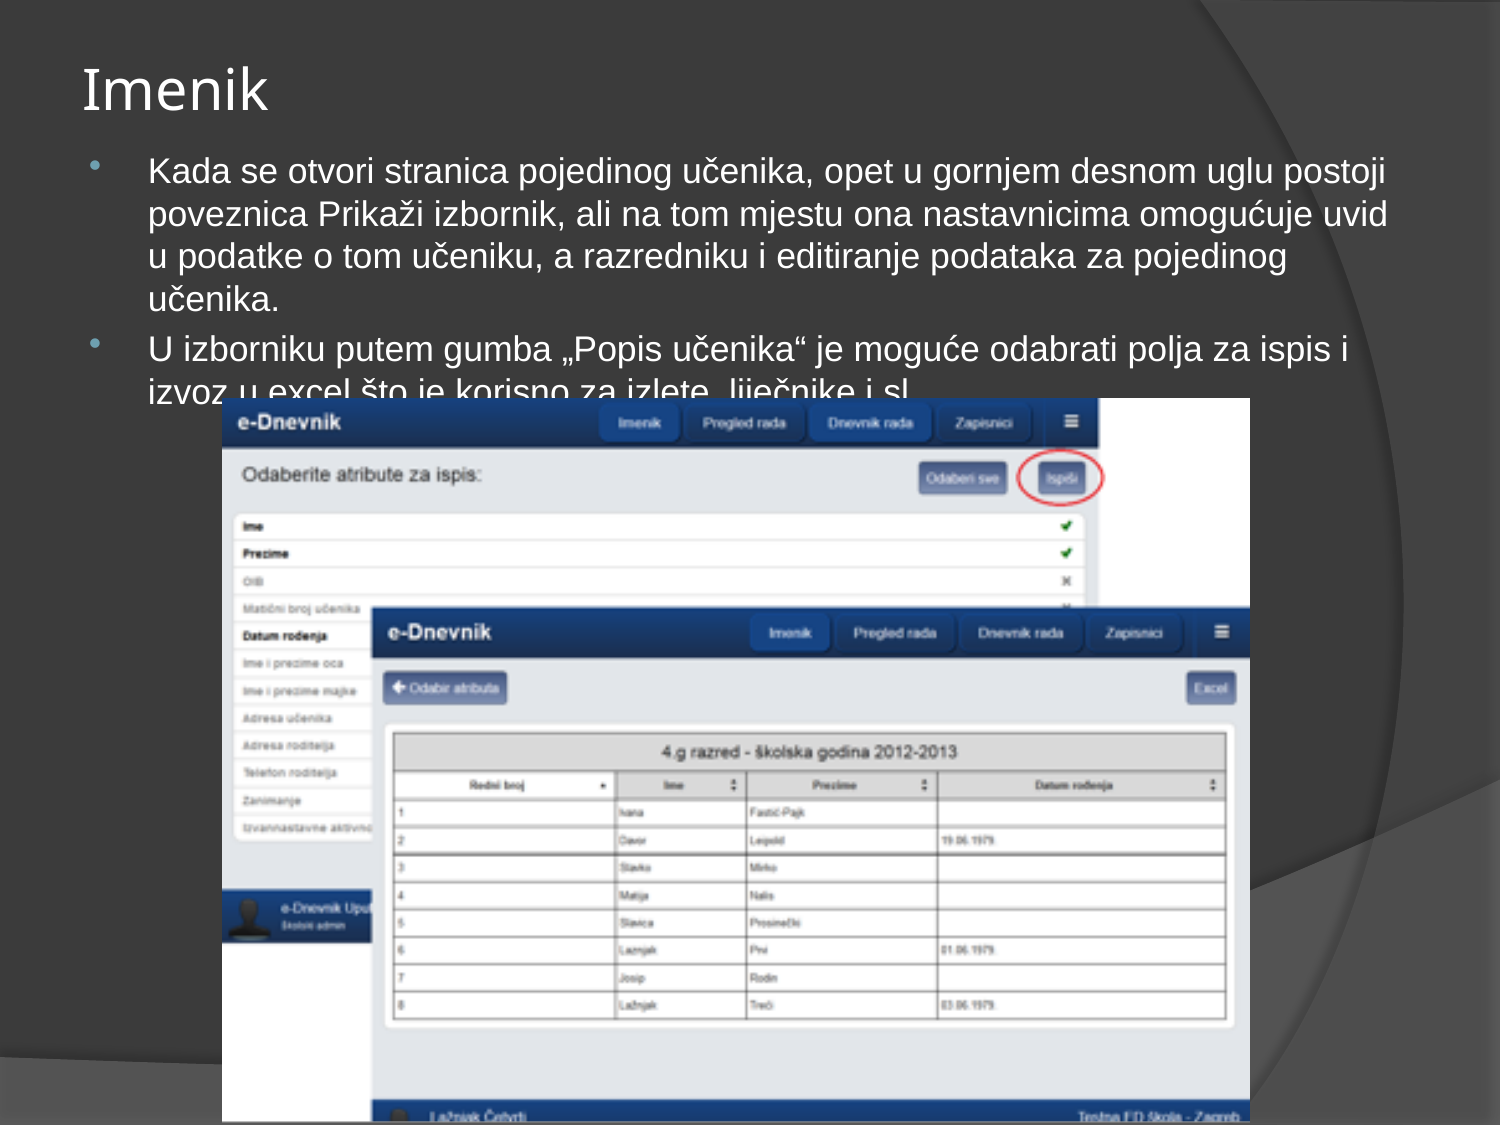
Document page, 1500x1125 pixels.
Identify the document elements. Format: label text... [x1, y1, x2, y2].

picture [222, 398, 1250, 1125]
title Imenik [75, 45, 1425, 129]
list Kada se otvori stranica pojedinog učenika, opet u gornjem desnom uglu postoji poveznica Prikaži izbornik, ali na tom mjestu ona nastavnicima omogućuje uvid u podatke o tom učeniku, a razredniku i editiranje podataka za pojedinog učenika. U izborniku putem gumba „Popis učenika“ je moguće odabrati polja za ispis i izvoz u excel što je korisno za izlete, liječnike i sl. [70, 140, 1421, 422]
